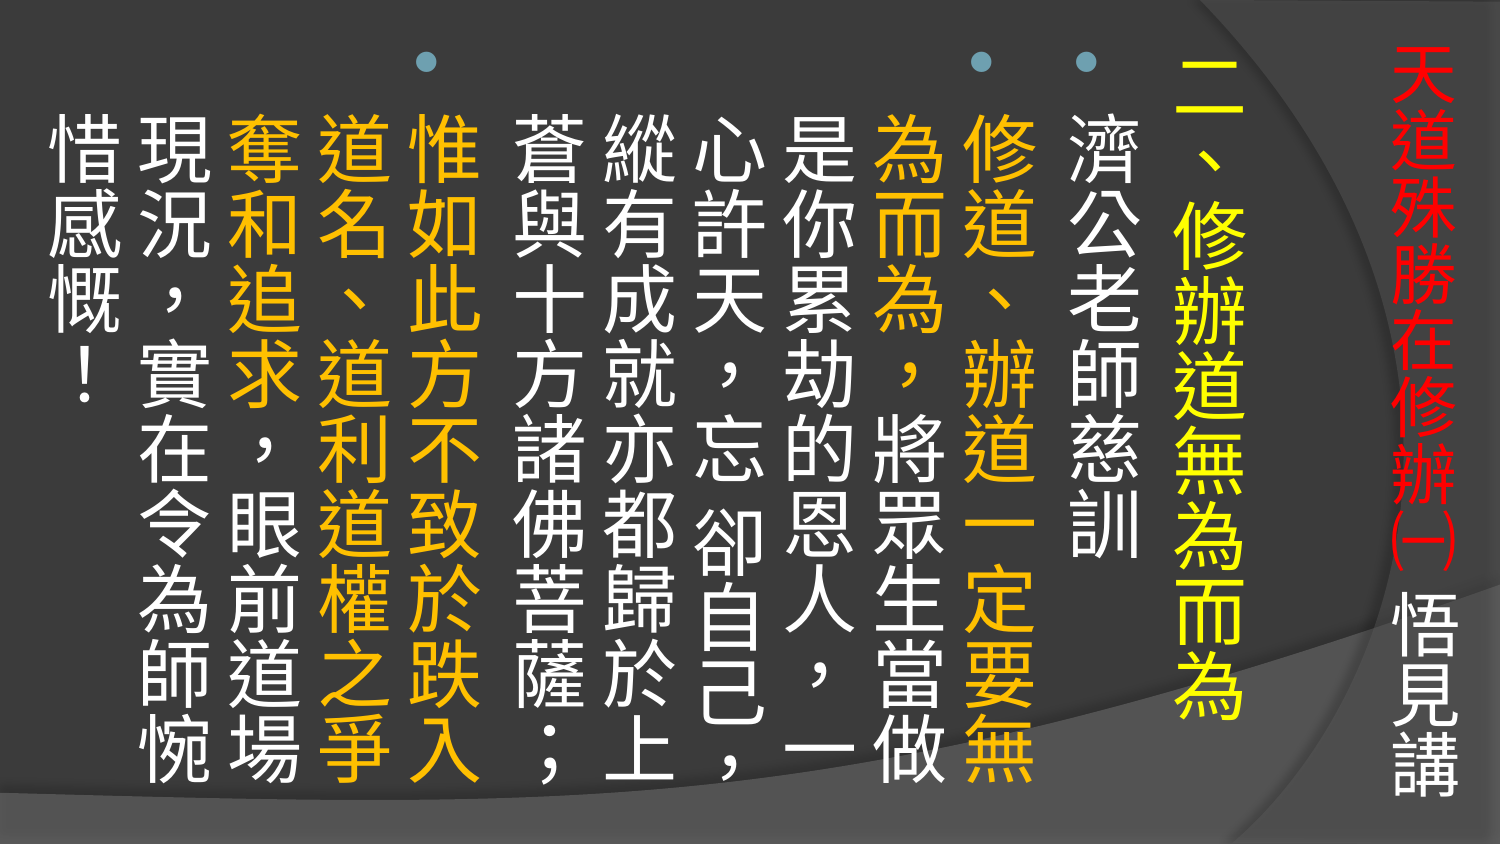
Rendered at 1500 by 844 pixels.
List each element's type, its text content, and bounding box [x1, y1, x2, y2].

title 天道殊勝在修辦㈠ 悟見講 [1364, 21, 1483, 820]
list 二、修辦道無為而為 濟公老師慈訓 修道、辦道一定要無為而為，將眾生當做是你累劫的恩人，一心許天，忘 卻自己，縱有成就亦都歸於上蒼與十方諸佛菩薩； 惟如此方不致於跌入道名、道利道權之爭奪和追求，眼前道場現況，實在令為師惋惜感慨！ [29, 27, 1365, 820]
